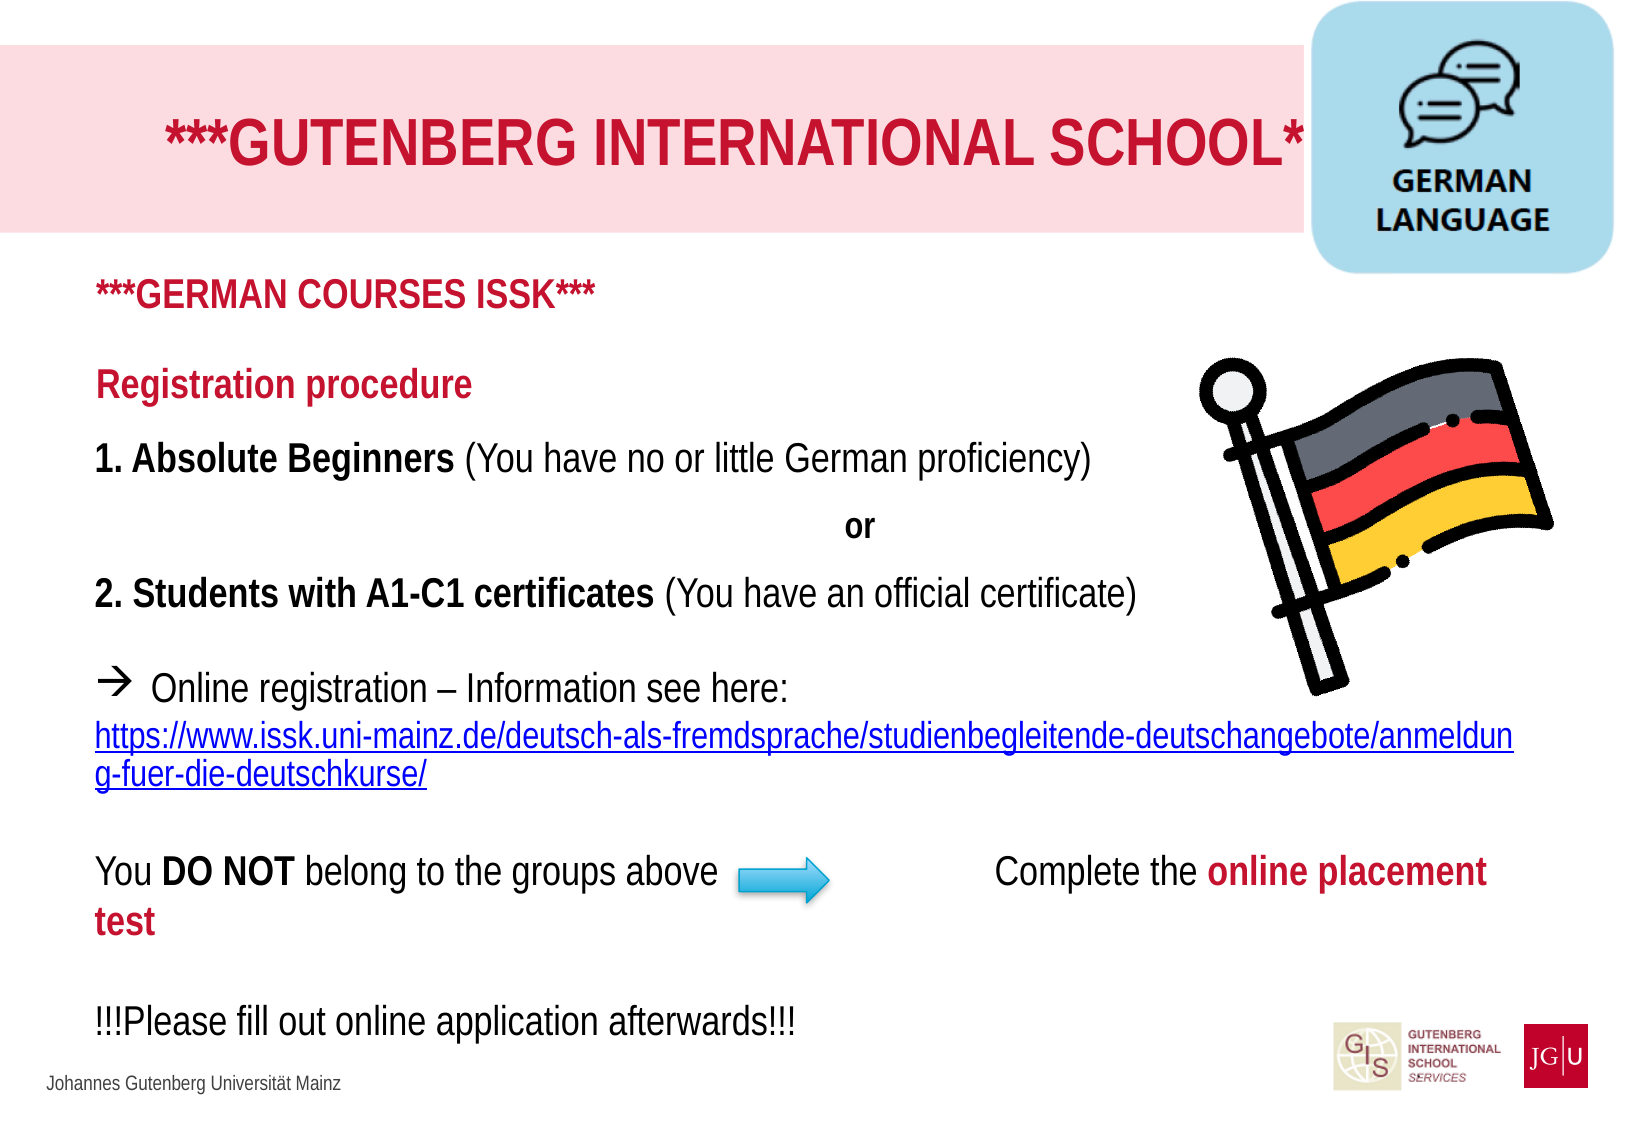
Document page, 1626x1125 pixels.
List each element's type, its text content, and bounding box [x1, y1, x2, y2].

picture [1524, 1024, 1588, 1088]
text_box ***GUTENBERG INTERNATIONAL SCHOOL*** [0, 45, 1298, 233]
text_box ***GERMAN COURSES ISSK*** [81, 259, 1400, 325]
text_box Registration procedure [81, 348, 1205, 414]
picture [1166, 0, 1626, 709]
picture [1332, 1021, 1502, 1091]
text_box Johannes Gutenberg Universität Mainz [27, 1062, 799, 1113]
text_box 1. Absolute Beginners (You have no or little German proficiency) or 2. Students with A1-C1 certificates (You have an official certificate) Online registration – Information see here: https://www.issk.uni-mainz.de/deutsch-als-fremdsprache/studienbegleitende-deutschangebote/anmeldung-fuer-die-deutschkurse/ You DO NOT belong to the groups above Complete the online placement test !!!Please fill out online application afterwards!!! [79, 423, 1539, 1014]
